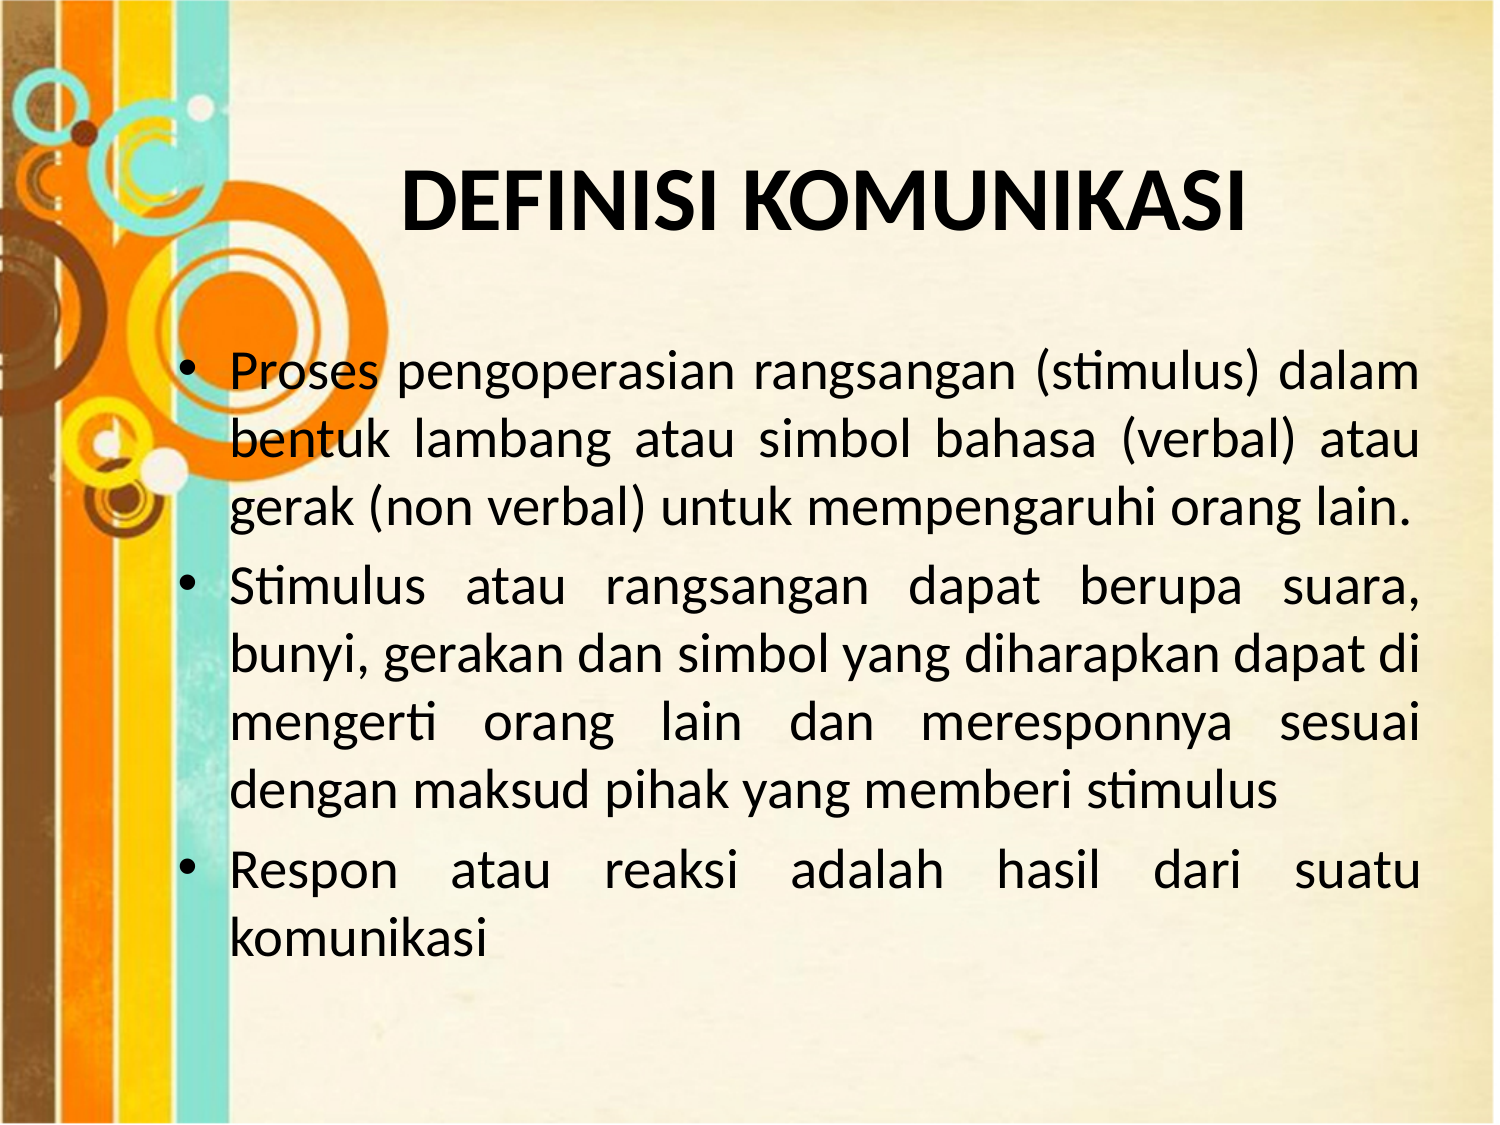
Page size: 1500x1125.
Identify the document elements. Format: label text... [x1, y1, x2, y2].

list Proses pengoperasian rangsangan (stimulus) dalam bentuk lambang atau simbol bahasa (verbal) atau gerak (non verbal) untuk mempengaruhi orang lain. Stimulus atau rangsangan dapat berupa suara, bunyi, gerakan dan simbol yang diharapkan dapat di mengerti orang lain dan meresponnya sesuai dengan maksud pihak yang memberi stimulus Respon atau reaksi adalah hasil dari suatu komunikasi [162, 324, 1438, 1050]
picture [0, 0, 1500, 1125]
title DEFINISI KOMUNIKASI [150, 99, 1500, 288]
